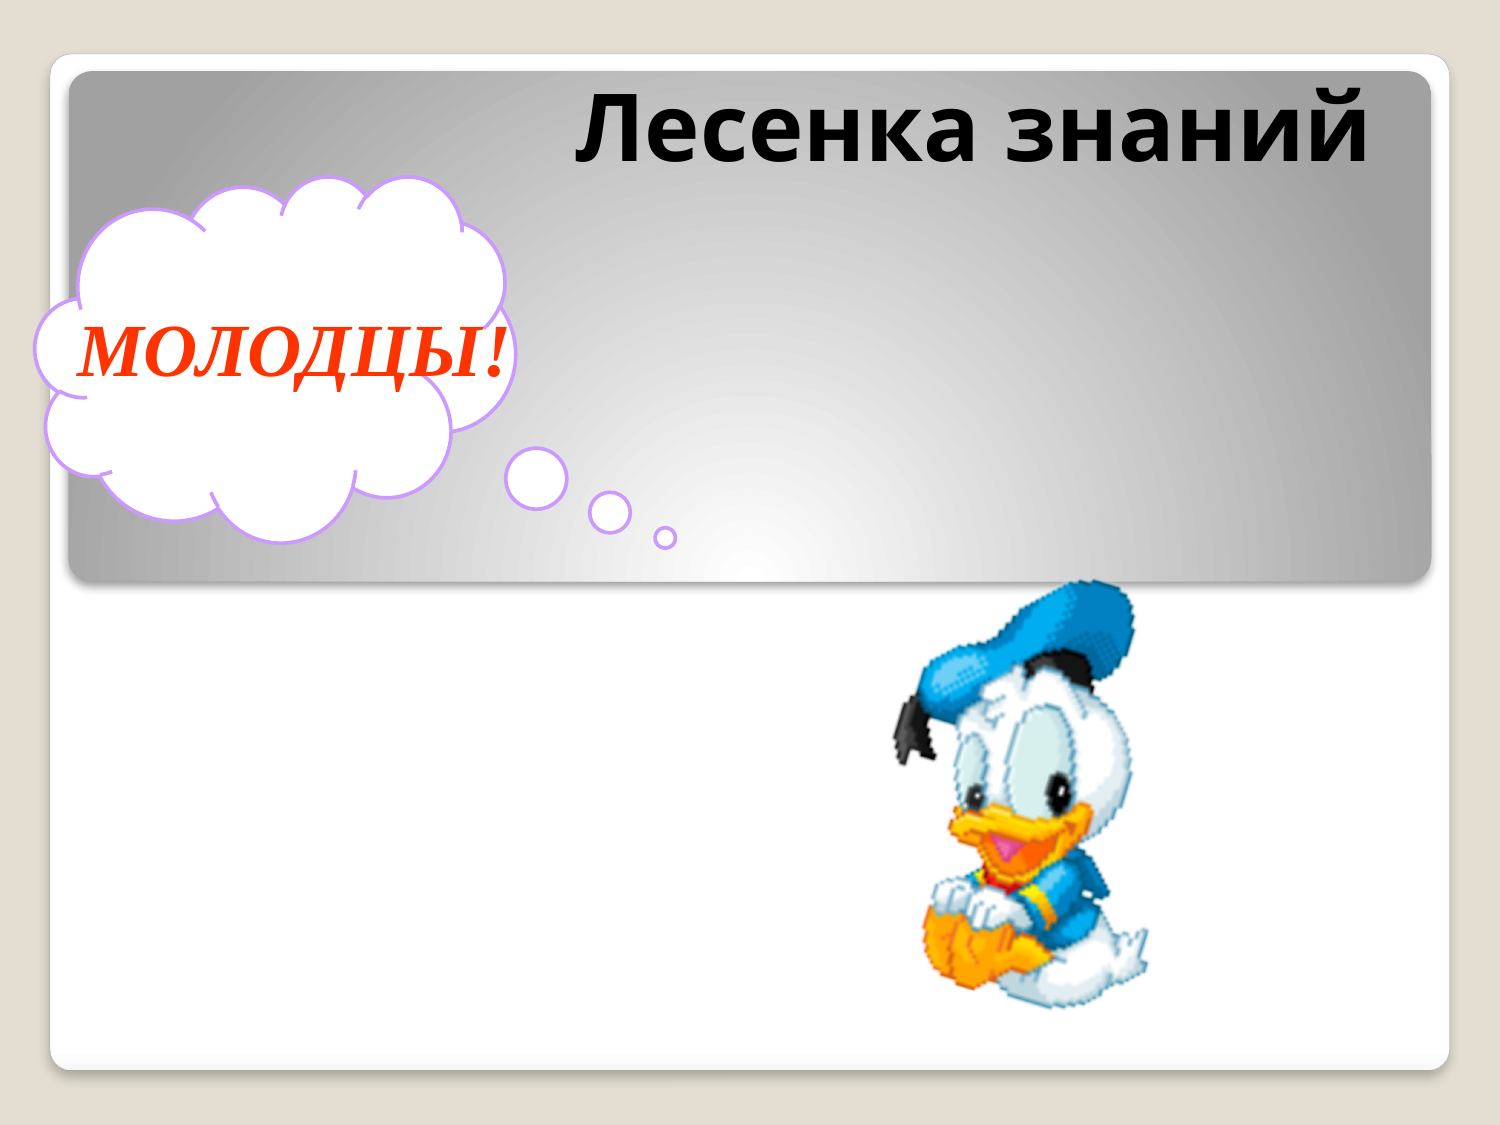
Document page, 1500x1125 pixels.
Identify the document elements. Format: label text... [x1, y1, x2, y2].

text_box [210, 187, 276, 197]
picture [777, 473, 1346, 1056]
text_box МОЛОДЦЫ! [105, 281, 191, 412]
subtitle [198, 198, 1250, 785]
text_box [289, 176, 450, 197]
text_box [34, 209, 191, 522]
title Лесенка знаний [105, 58, 1381, 188]
